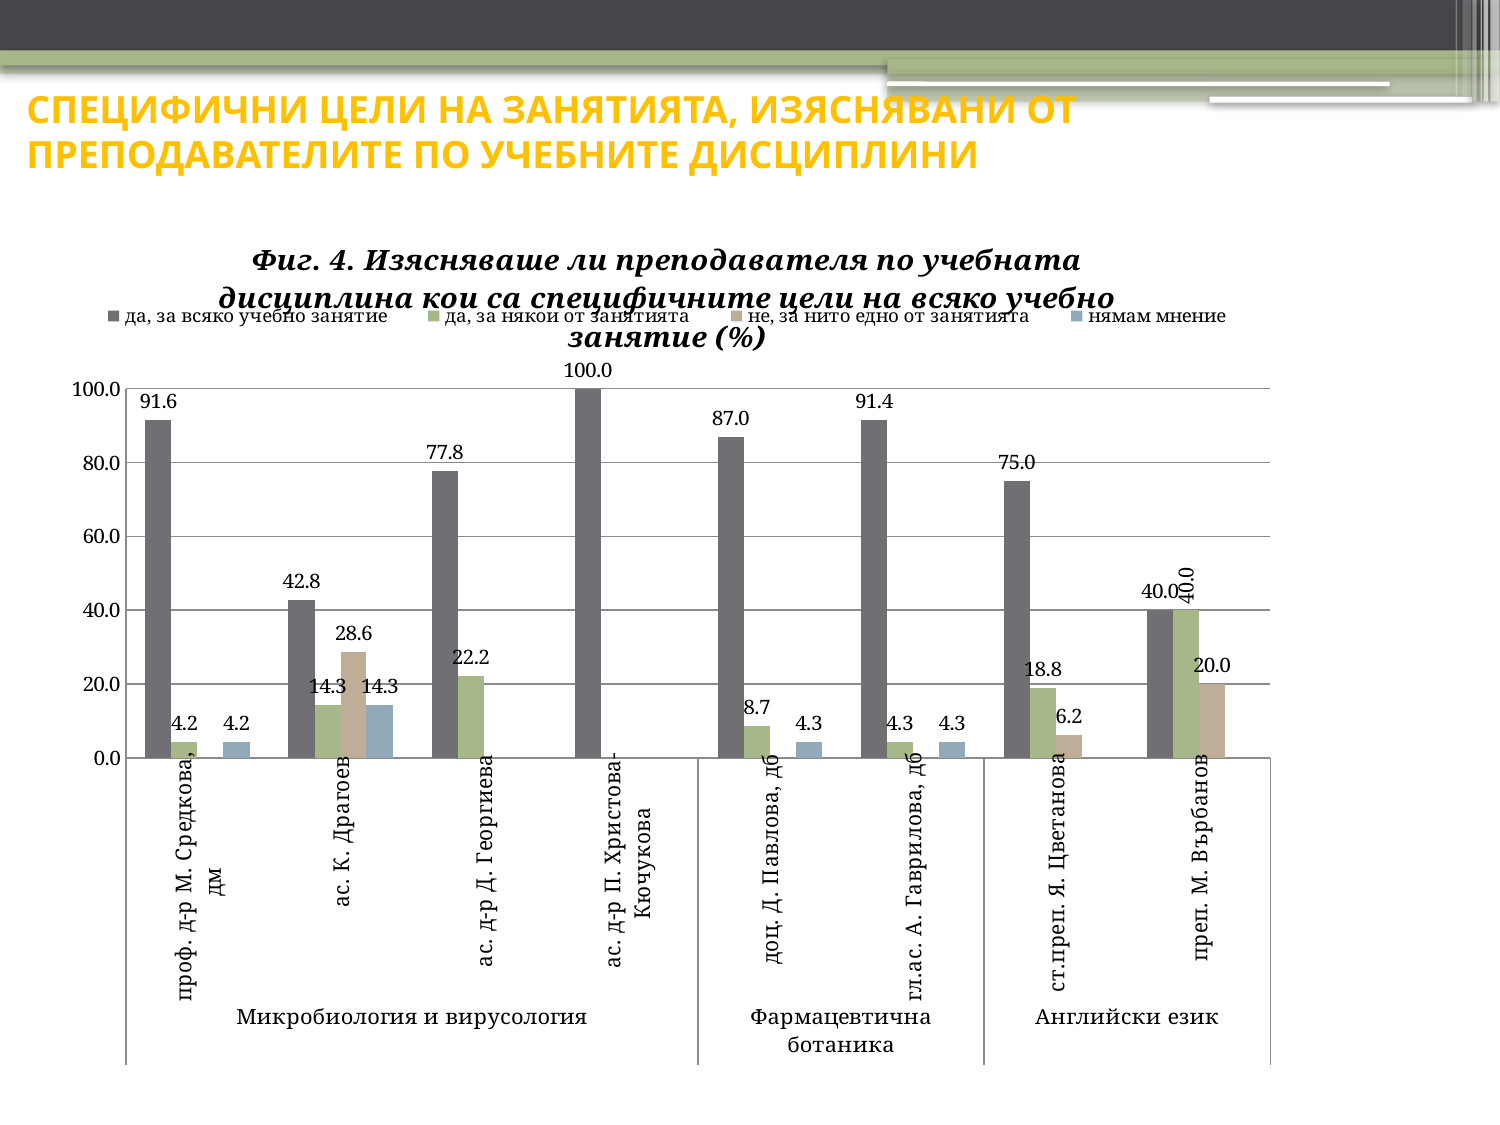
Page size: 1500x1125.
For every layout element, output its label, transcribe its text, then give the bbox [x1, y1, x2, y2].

chart [40, 207, 1294, 1071]
title СПЕЦИФИЧНИ ЦЕЛИ НА ЗАНЯТИЯТА, ИЗЯСНЯВАНИ ОТ ПРЕПОДАВАТЕЛИТЕ ПО УЧЕБНИТЕ ДИСЦИПЛИНИ [11, 78, 1471, 185]
